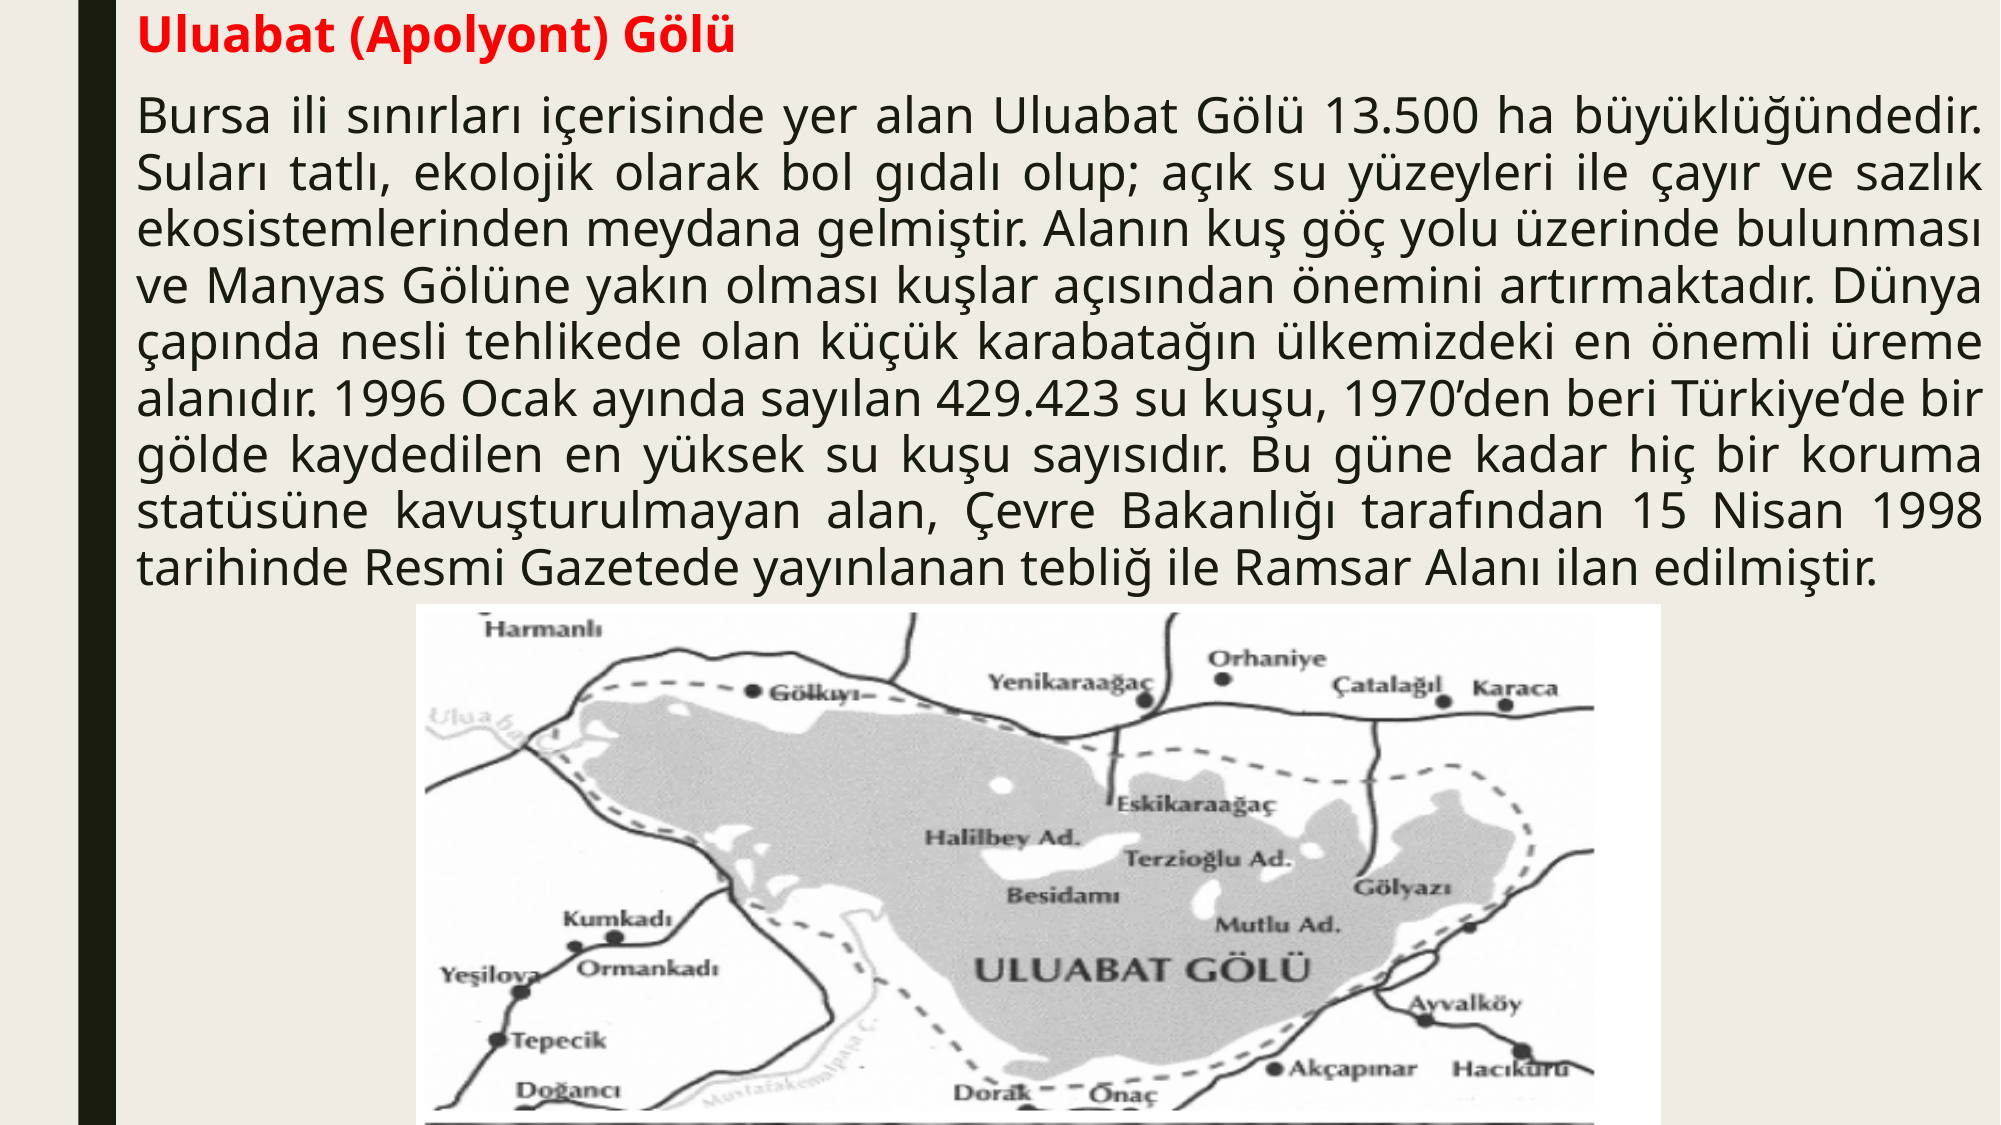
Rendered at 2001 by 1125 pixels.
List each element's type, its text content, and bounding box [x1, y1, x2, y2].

picture [416, 604, 1661, 1125]
list Uluabat (Apolyont) Gölü Bursa ili sınırları içerisinde yer alan Uluabat Gölü 13.500 ha büyüklüğündedir. Suları tatlı, ekolojik olarak bol gıdalı olup; açık su yüzeyleri ile çayır ve sazlık ekosistemlerinden meydana gelmiştir. Alanın kuş göç yolu üzerinde bulunması ve Manyas Gölüne yakın olması kuşlar açısından önemini artırmaktadır. Dünya çapında nesli tehlikede olan küçük karabatağın ülkemizdeki en önemli üreme alanıdır. 1996 Ocak ayında sayılan 429.423 su kuşu, 1970’den beri Türkiye’de bir gölde kaydedilen en yüksek su kuşu sayısıdır. Bu güne kadar hiç bir koruma statüsüne kavuşturulmayan alan, Çevre Bakanlığı tarafından 15 Nisan 1998 tarihinde Resmi Gazetede yayınlanan tebliğ ile Ramsar Alanı ilan edilmiştir. [121, 0, 2000, 1125]
